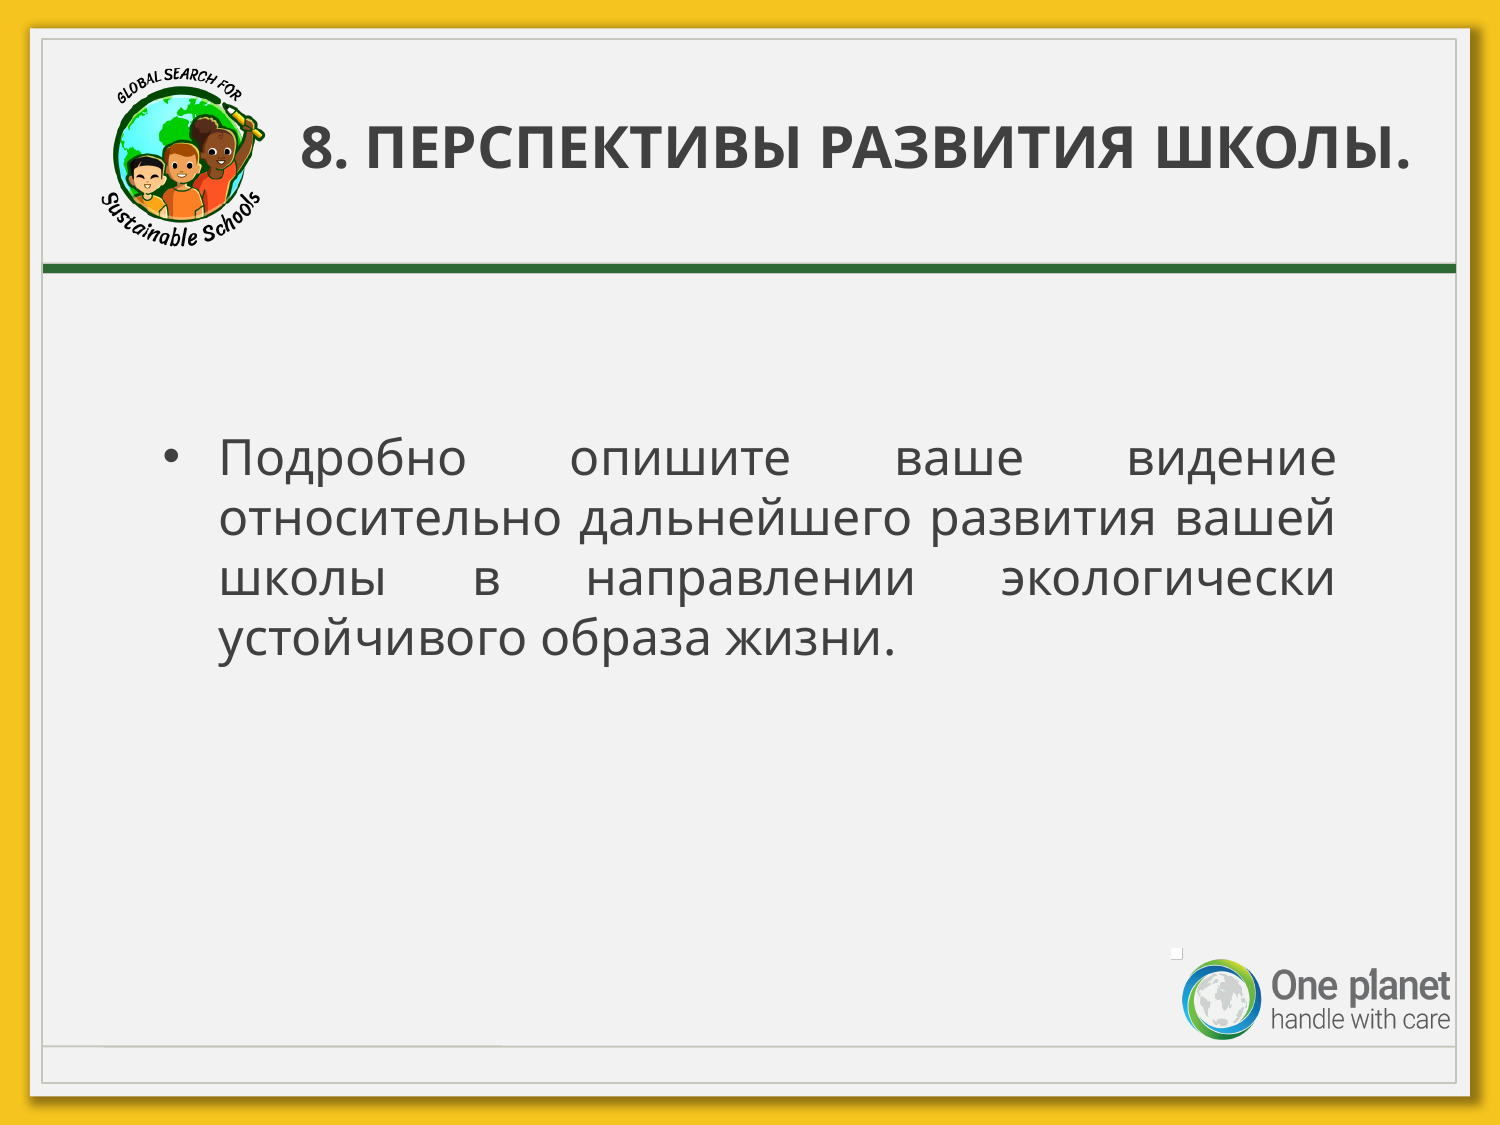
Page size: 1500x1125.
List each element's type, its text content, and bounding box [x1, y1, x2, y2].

title 8. ПЕРСПЕКТИВЫ РАЗВИТИЯ ШКОЛЫ. [275, 75, 1453, 216]
list Подробно опишите ваше видение относительно дальнейшего развития вашей школы в направлении экологически устойчивого образа жизни. [147, 417, 1353, 995]
picture [58, 54, 298, 263]
